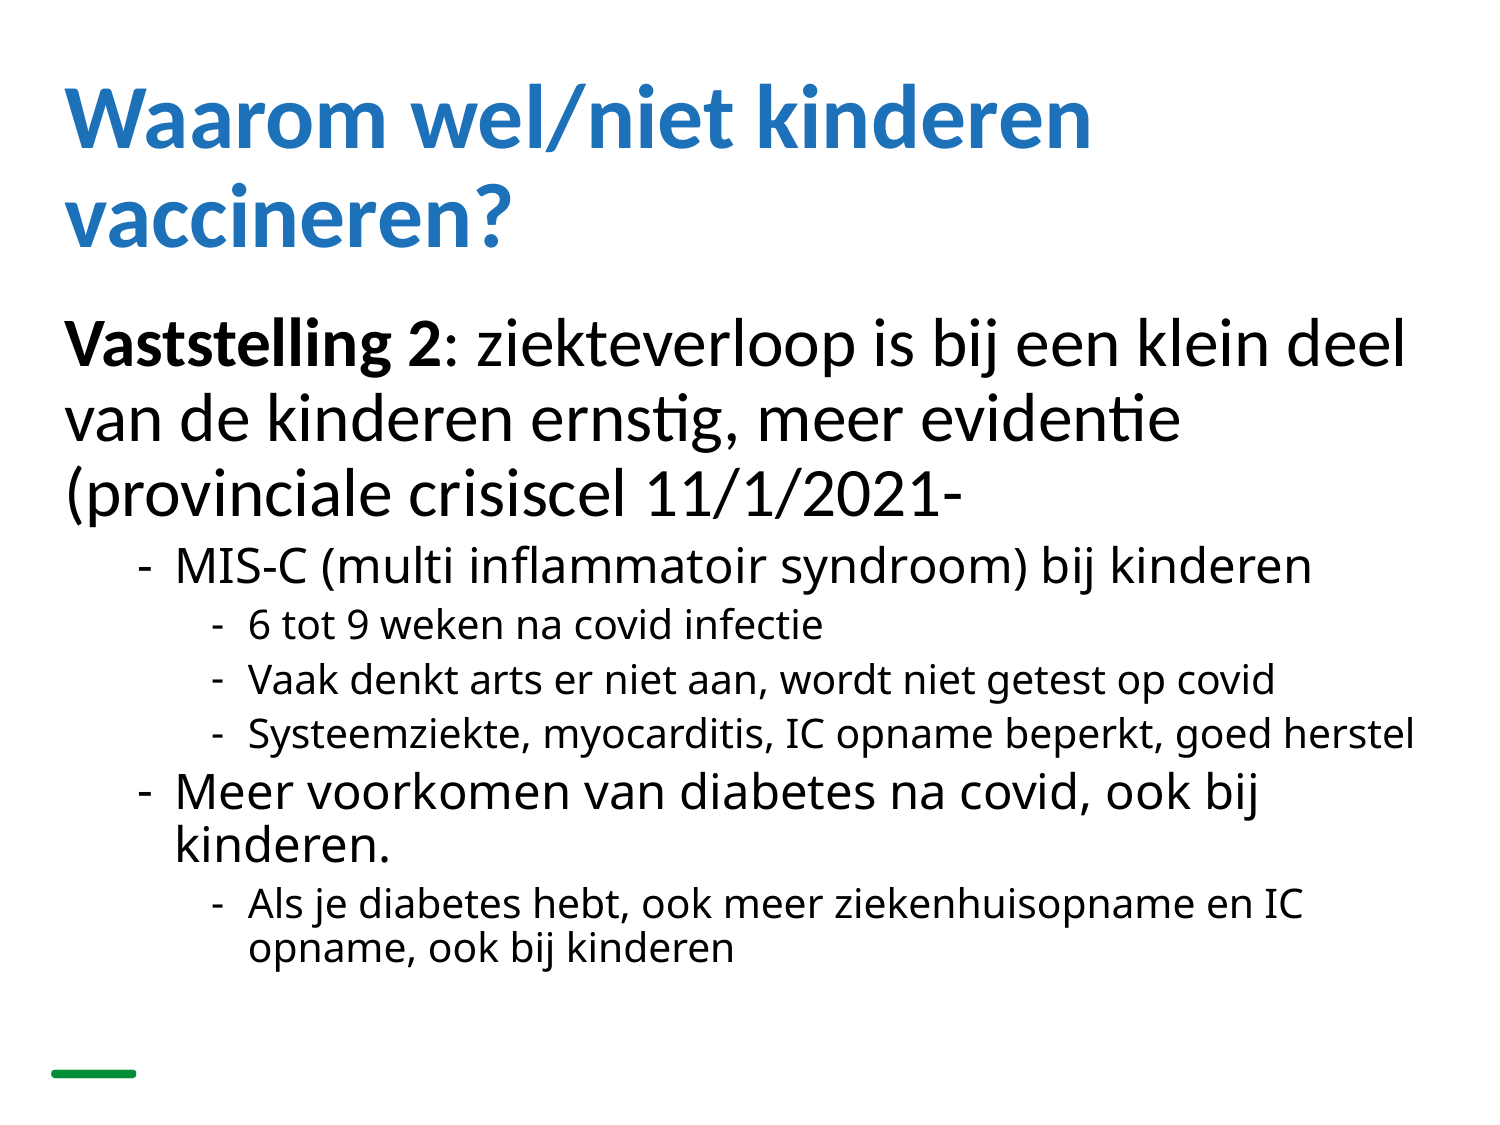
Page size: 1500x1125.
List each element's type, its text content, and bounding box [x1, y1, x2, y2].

list Vaststelling 2: ziekteverloop is bij een klein deel van de kinderen ernstig, meer evidentie (provinciale crisiscel 11/1/2021- MIS-C (multi inflammatoir syndroom) bij kinderen 6 tot 9 weken na covid infectie Vaak denkt arts er niet aan, wordt niet getest op covid Systeemziekte, myocarditis, IC opname beperkt, goed herstel Meer voorkomen van diabetes na covid, ook bij kinderen. Als je diabetes hebt, ook meer ziekenhuisopname en IC opname, ook bij kinderen [49, 299, 1443, 1014]
title Waarom wel/niet kinderen vaccineren? [49, 59, 1443, 278]
picture [49, 1065, 138, 1082]
